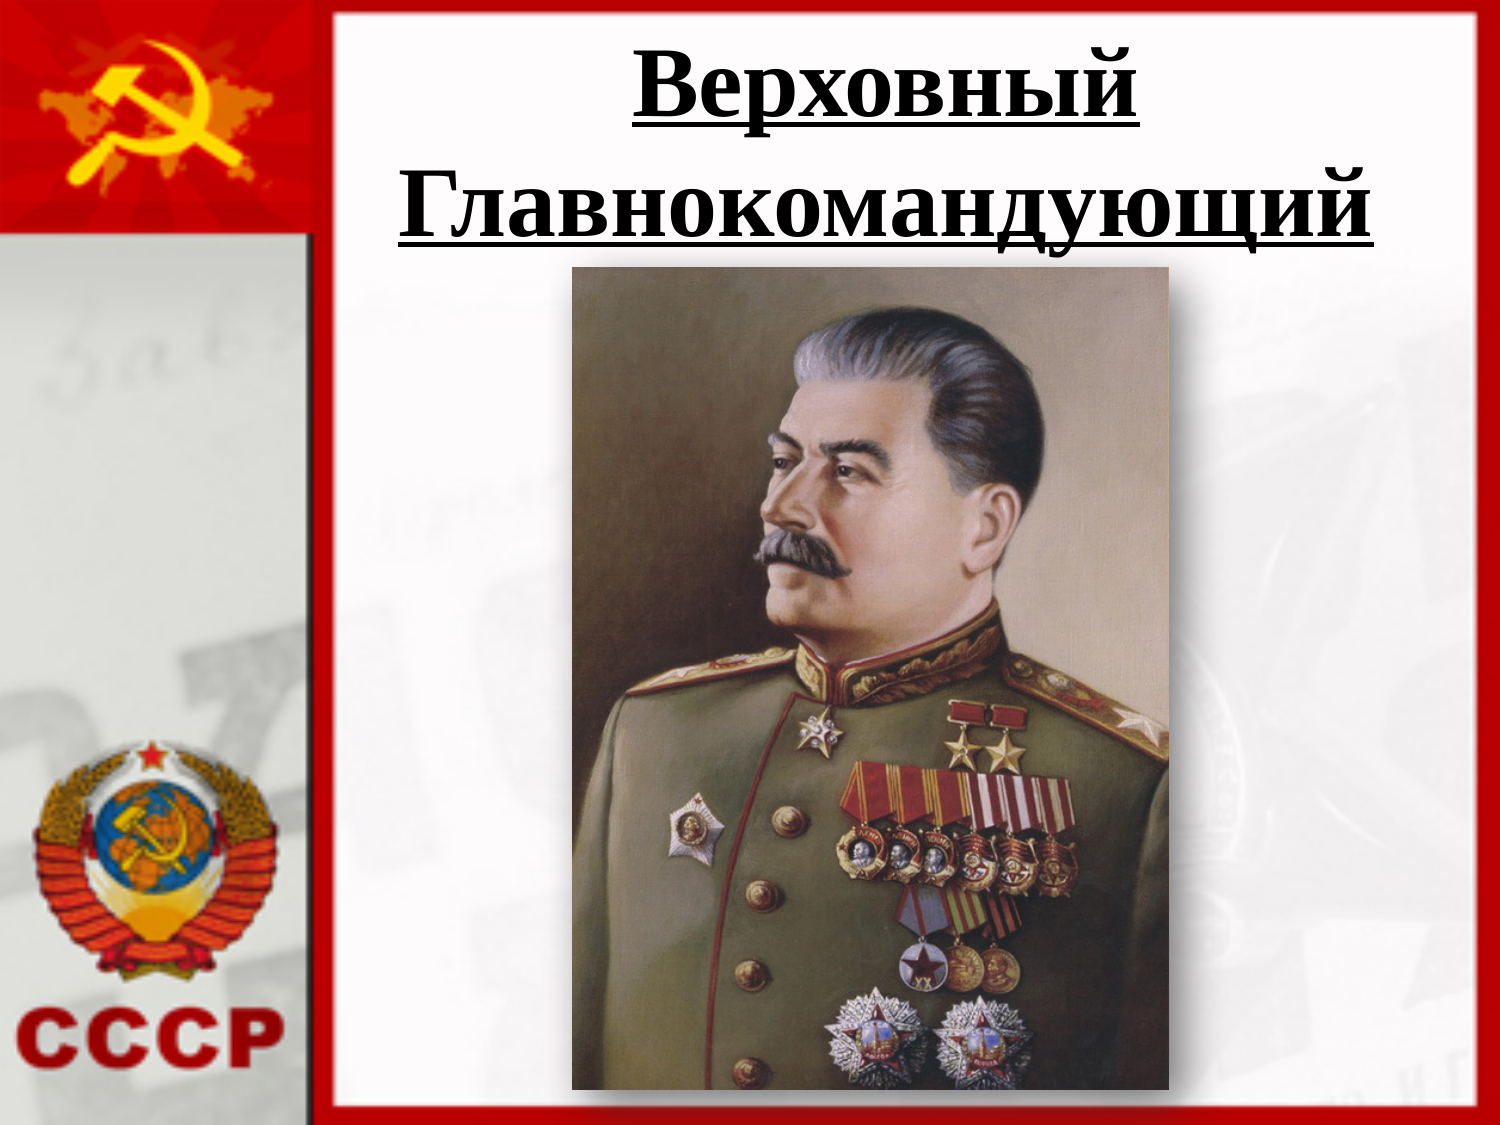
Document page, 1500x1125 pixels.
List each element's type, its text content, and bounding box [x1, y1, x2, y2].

title Верховный Главнокомандующий [324, 42, 1447, 231]
picture [0, 0, 1500, 1125]
list [336, 243, 1425, 1005]
